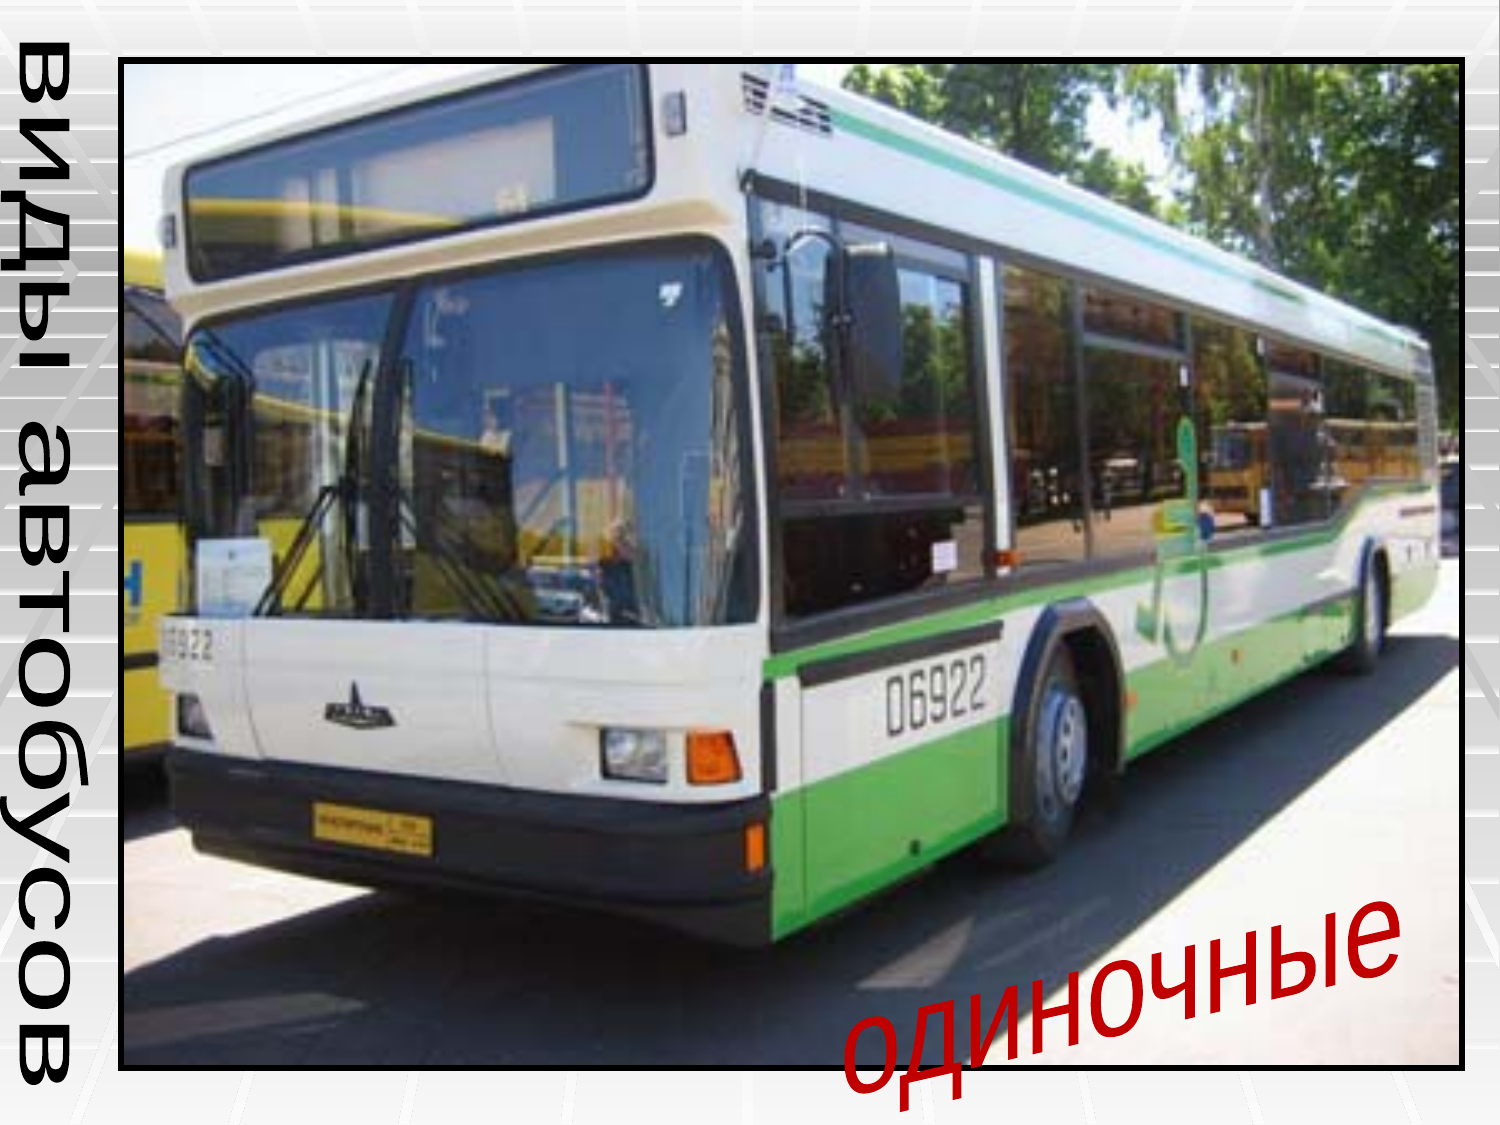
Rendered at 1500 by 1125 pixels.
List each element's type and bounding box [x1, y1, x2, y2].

picture [123, 63, 1459, 1065]
